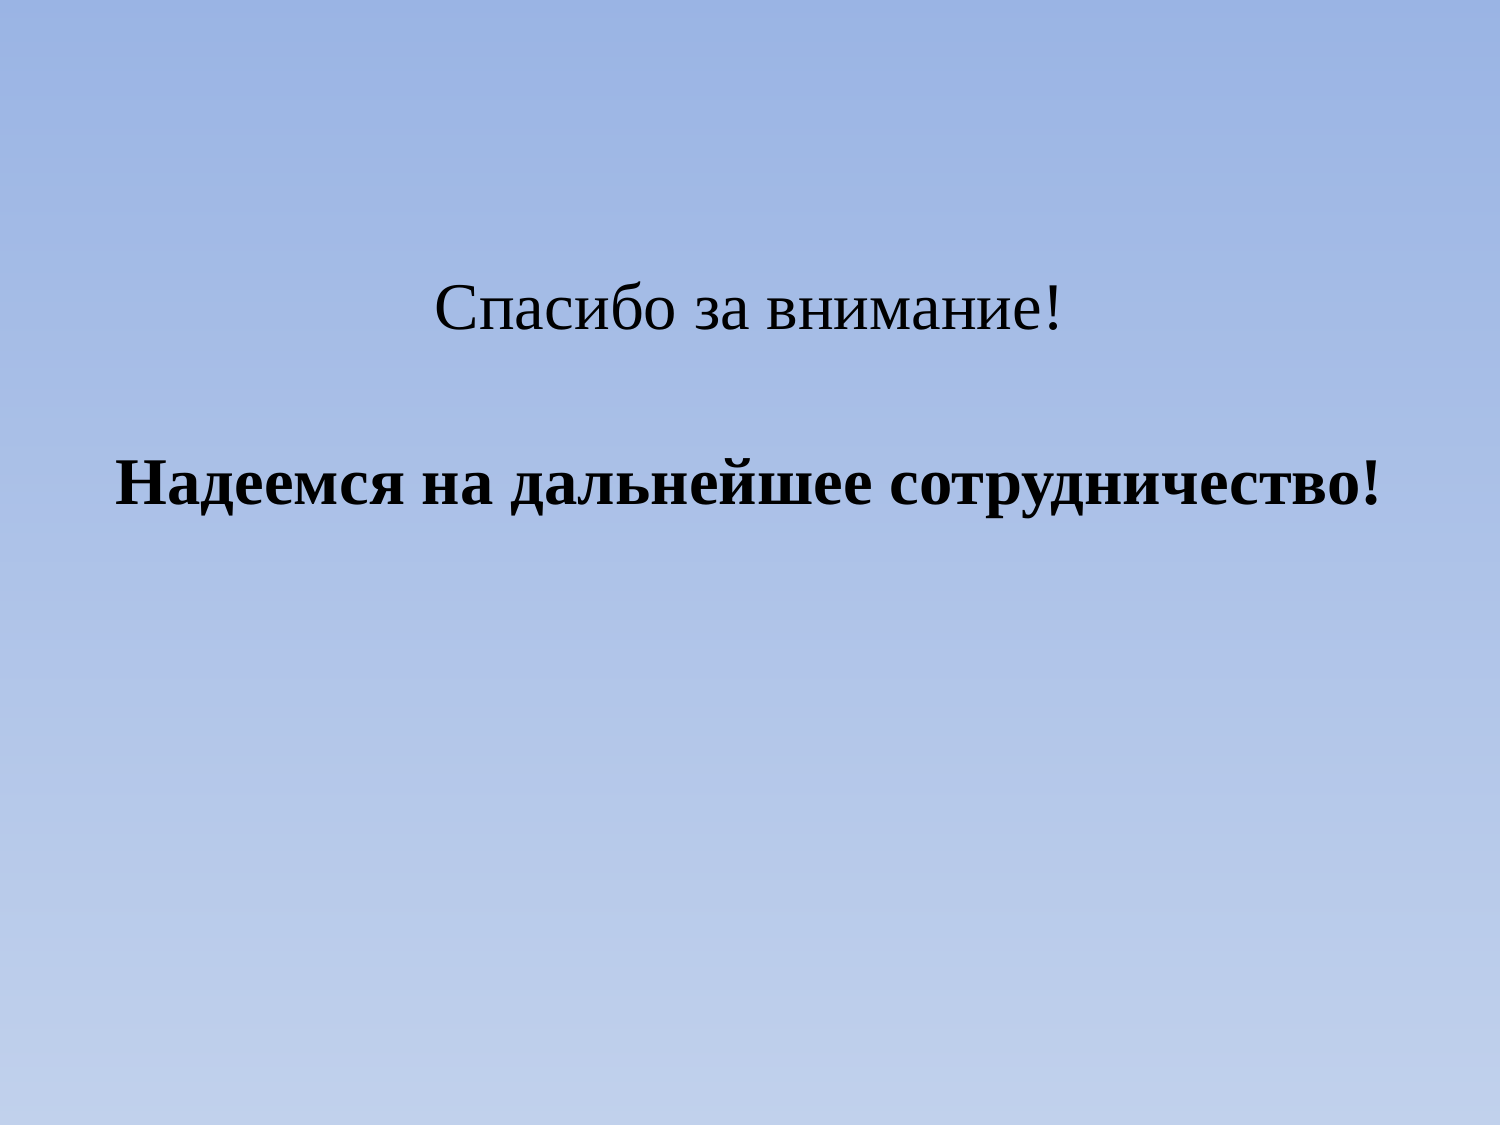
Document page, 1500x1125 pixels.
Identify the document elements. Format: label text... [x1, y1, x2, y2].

list Спасибо за внимание! Надеемся на дальнейшее сотрудничество! [75, 262, 1425, 1005]
